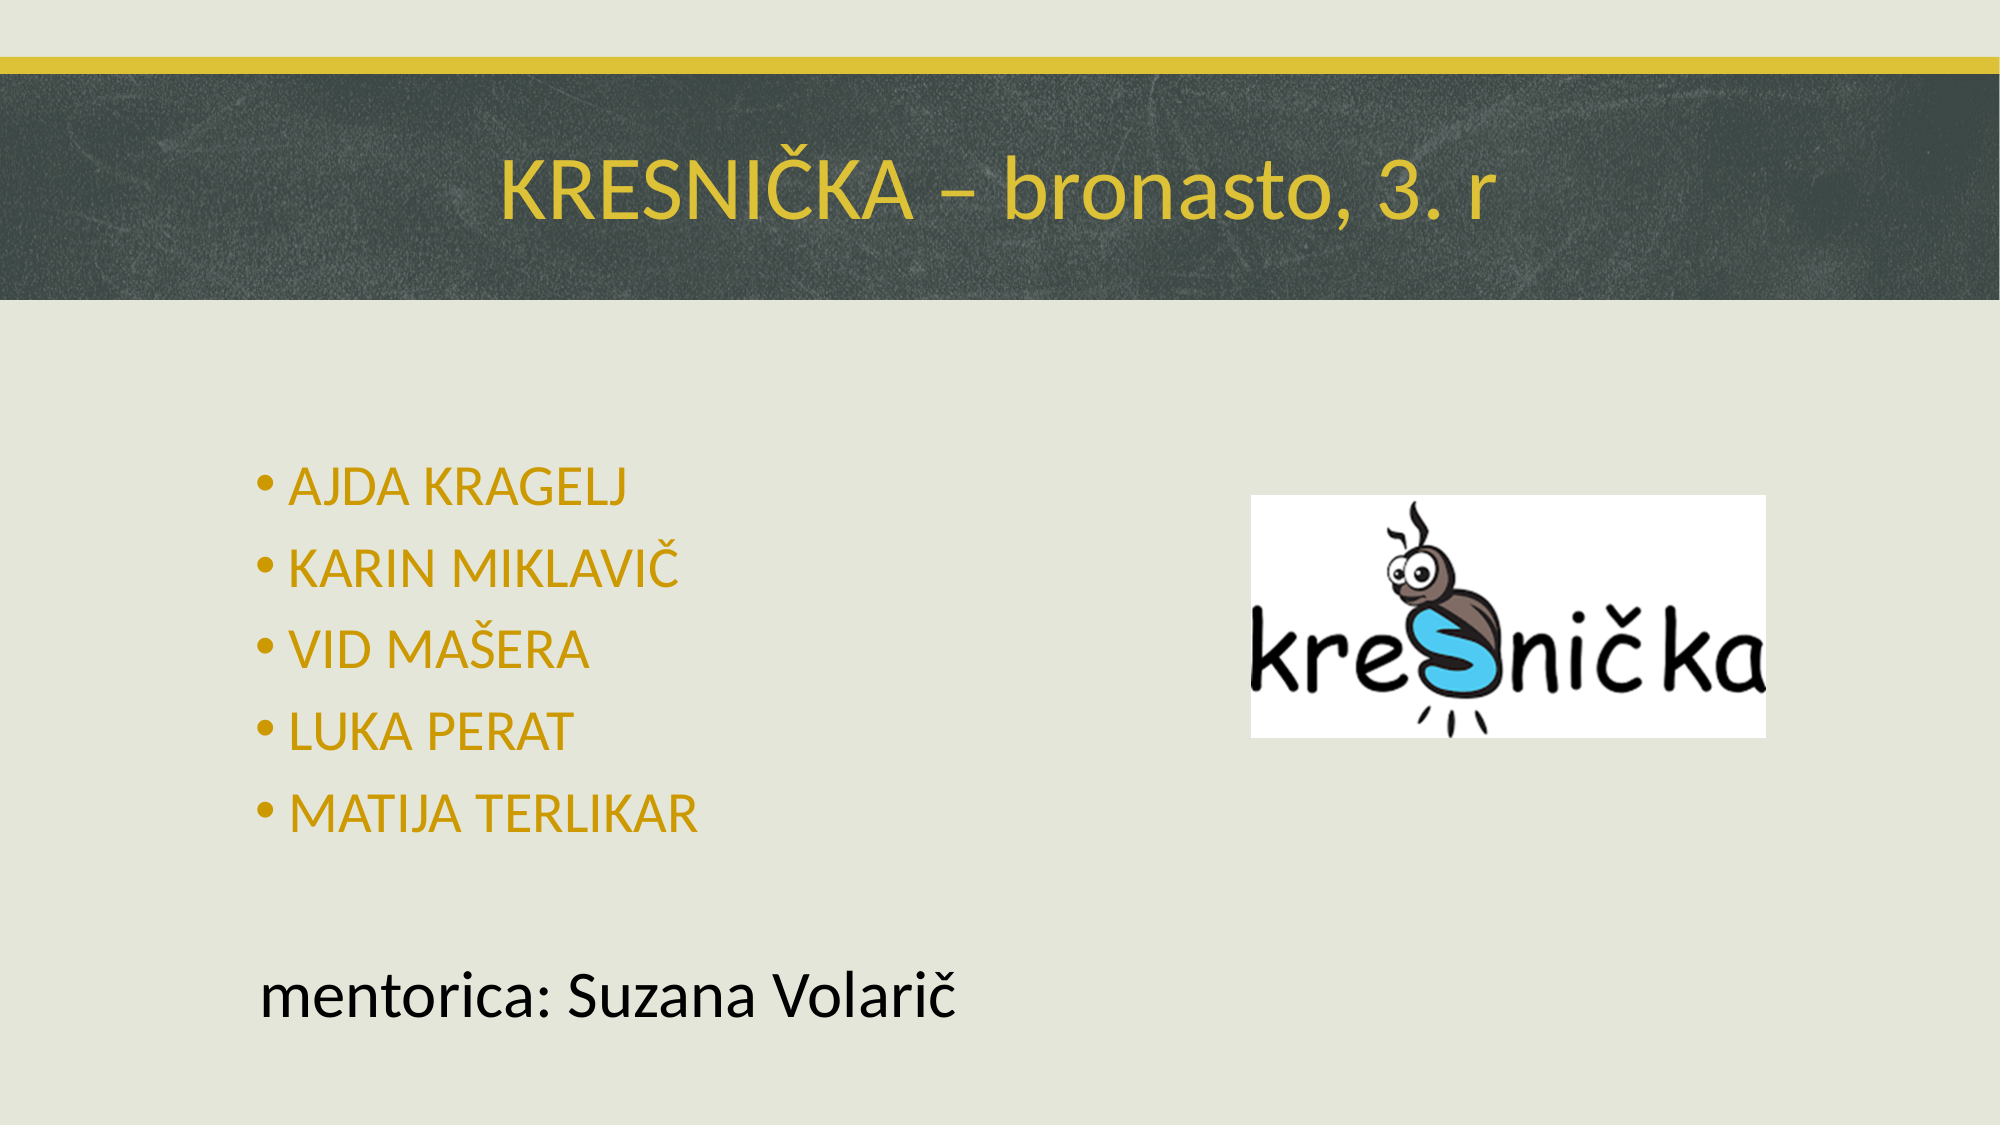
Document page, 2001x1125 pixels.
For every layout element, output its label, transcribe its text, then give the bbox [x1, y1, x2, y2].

picture [1251, 495, 1766, 738]
title KRESNIČKA – bronasto, 3. r [210, 76, 1790, 300]
picture [0, 74, 2000, 300]
text_box mentorica: Suzana Volarič [244, 943, 973, 1039]
text_box AJDA KRAGELJ KARIN MIKLAVIČ VID MAŠERA LUKA PERAT MATIJA TERLIKAR [240, 439, 1241, 852]
